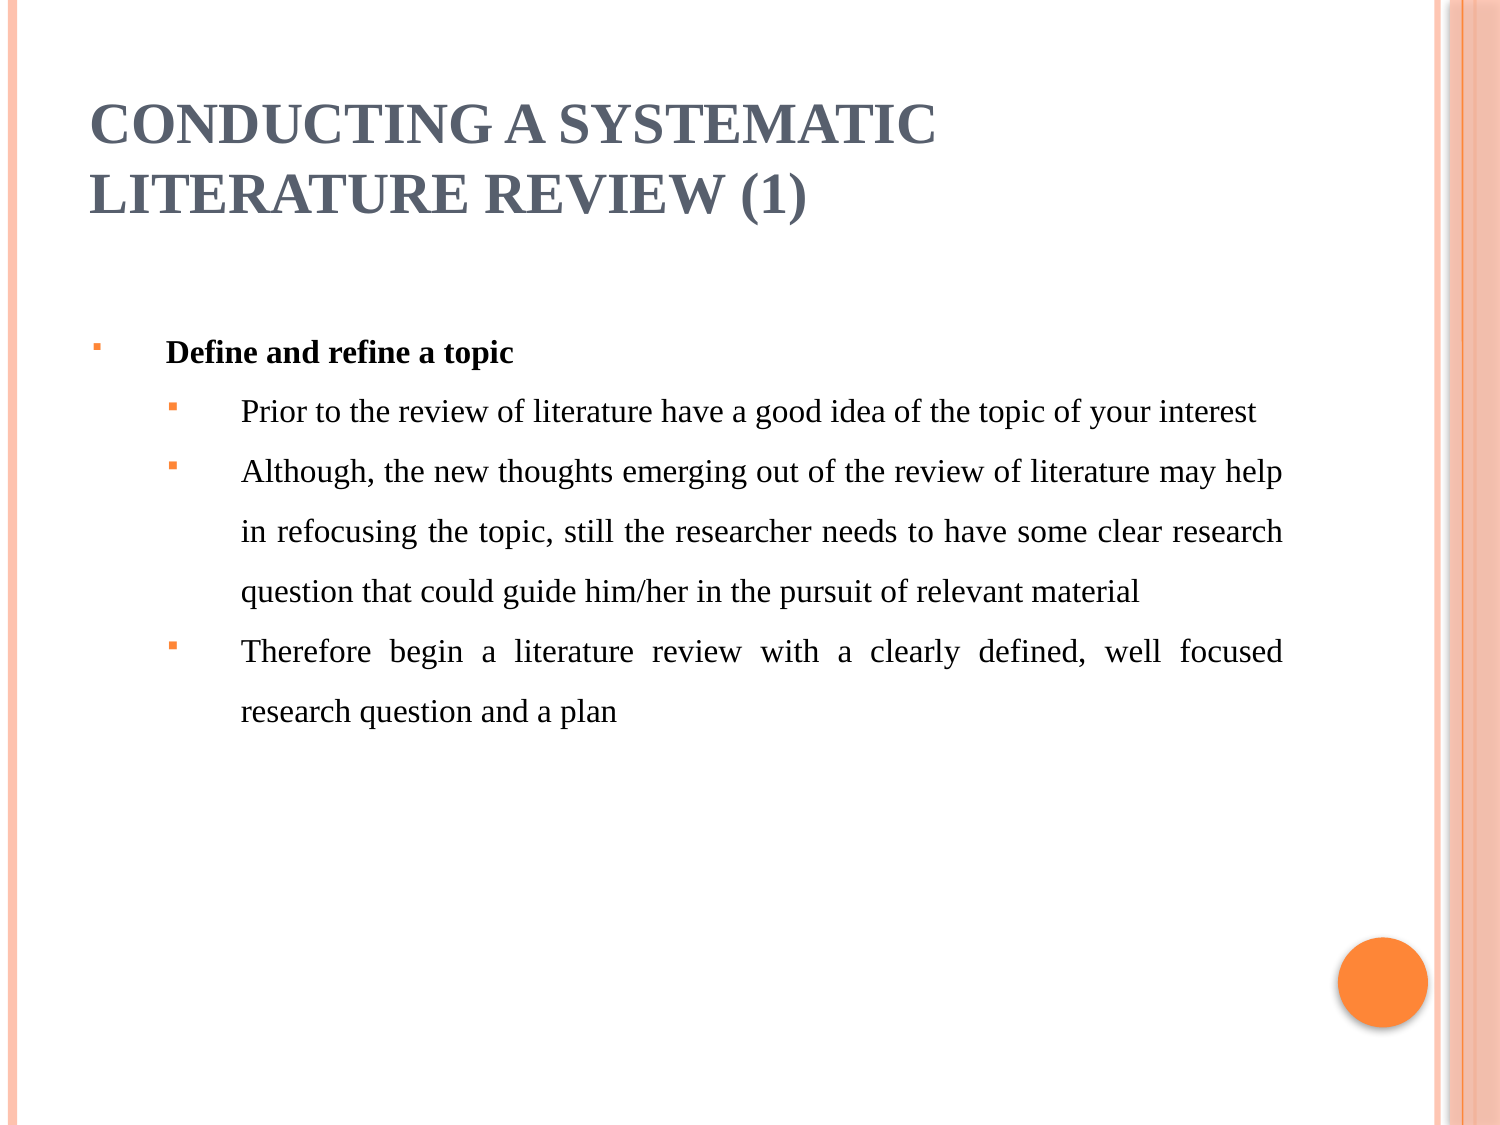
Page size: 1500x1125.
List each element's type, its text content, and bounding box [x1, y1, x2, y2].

title Conducting a Systematic Literature Review (1) [75, 45, 1300, 233]
list Define and refine a topic Prior to the review of literature have a good idea of the topic of your interest Although, the new thoughts emerging out of the review of literature may help in refocusing the topic, still the researcher needs to have some clear research question that could guide him/her in the pursuit of relevant material Therefore begin a literature review with a clearly defined, well focused research question and a plan [75, 262, 1300, 1062]
